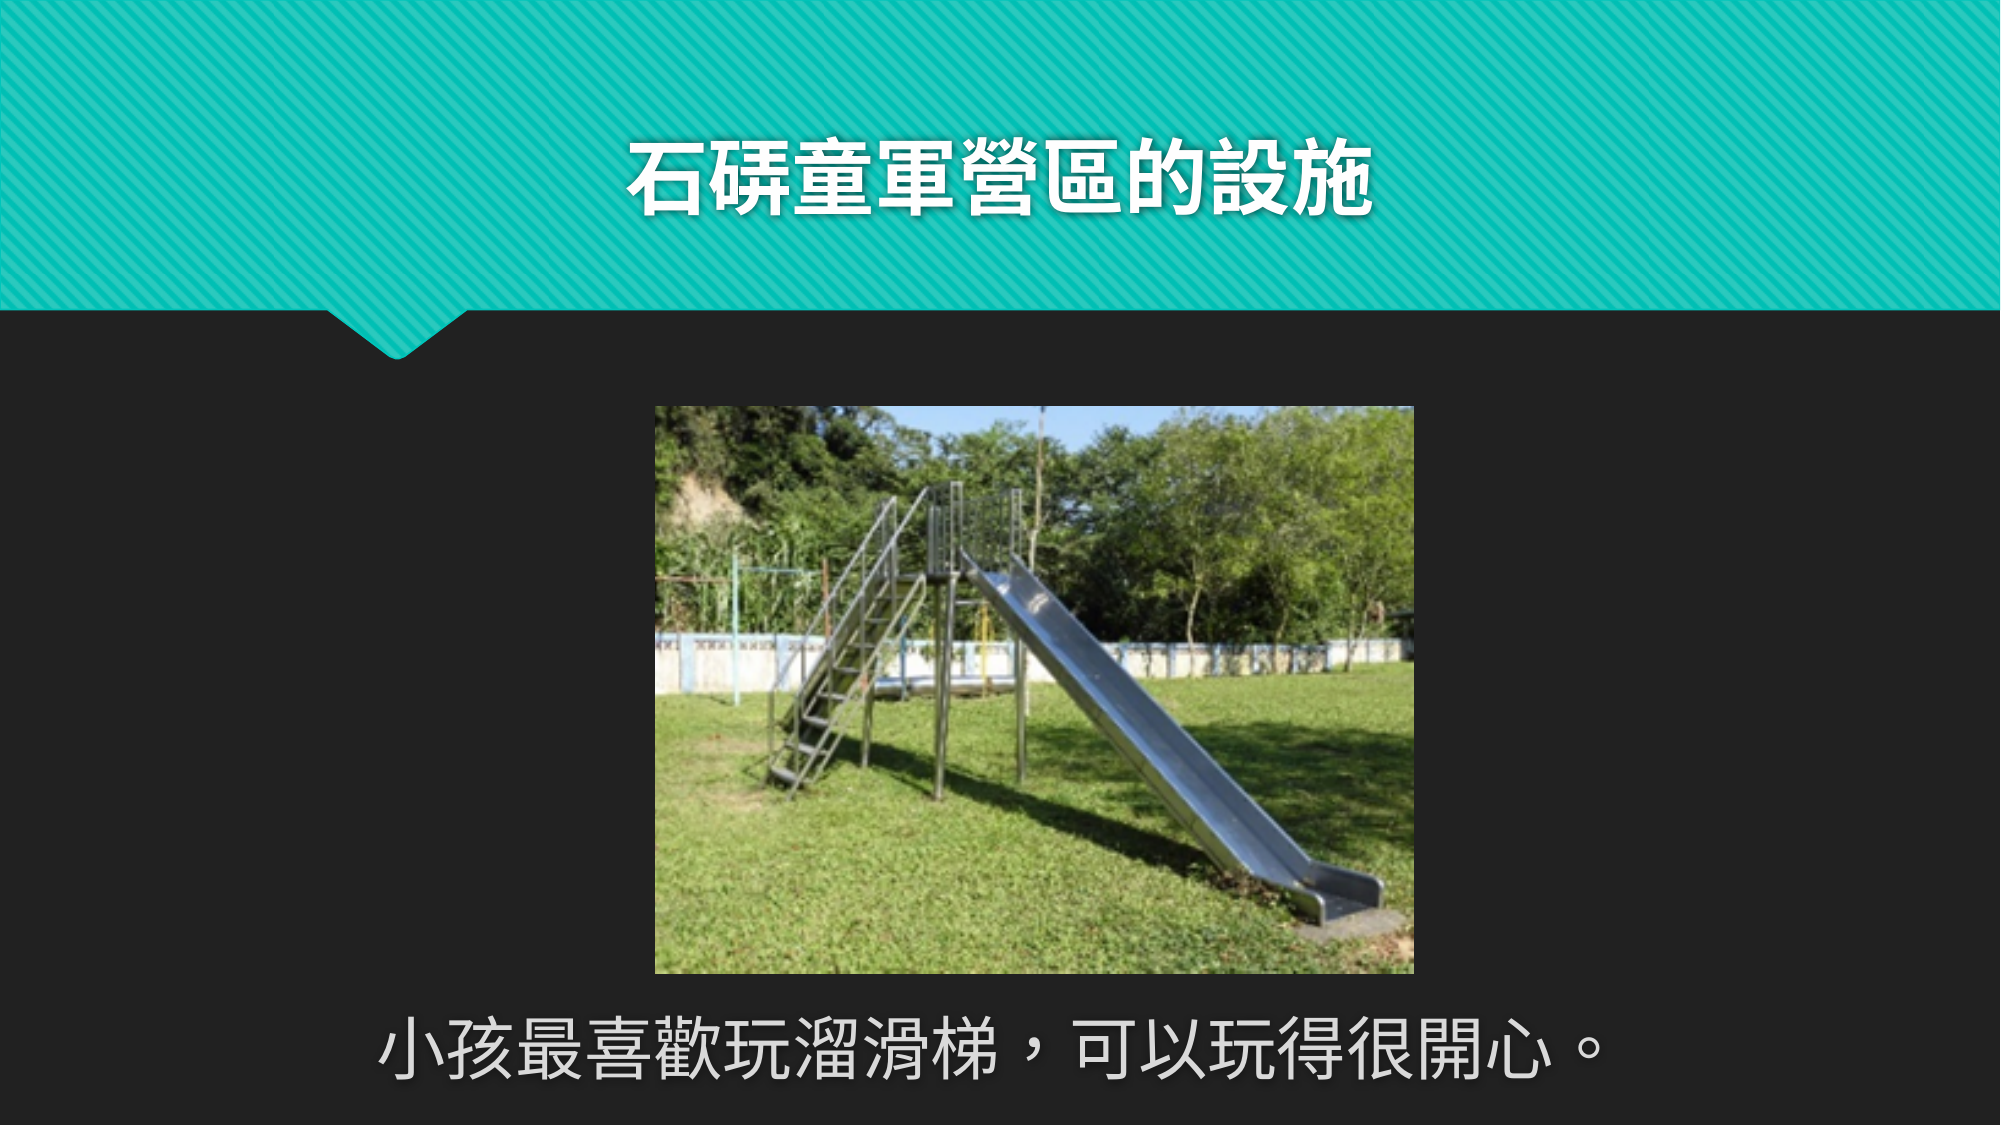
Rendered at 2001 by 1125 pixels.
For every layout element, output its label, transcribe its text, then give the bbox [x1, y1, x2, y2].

picture [655, 406, 1415, 974]
title 石硦童軍營區的設施 [132, 73, 1868, 233]
list 小孩最喜歡玩溜滑梯，可以玩得很開心。 [137, 277, 1863, 1103]
